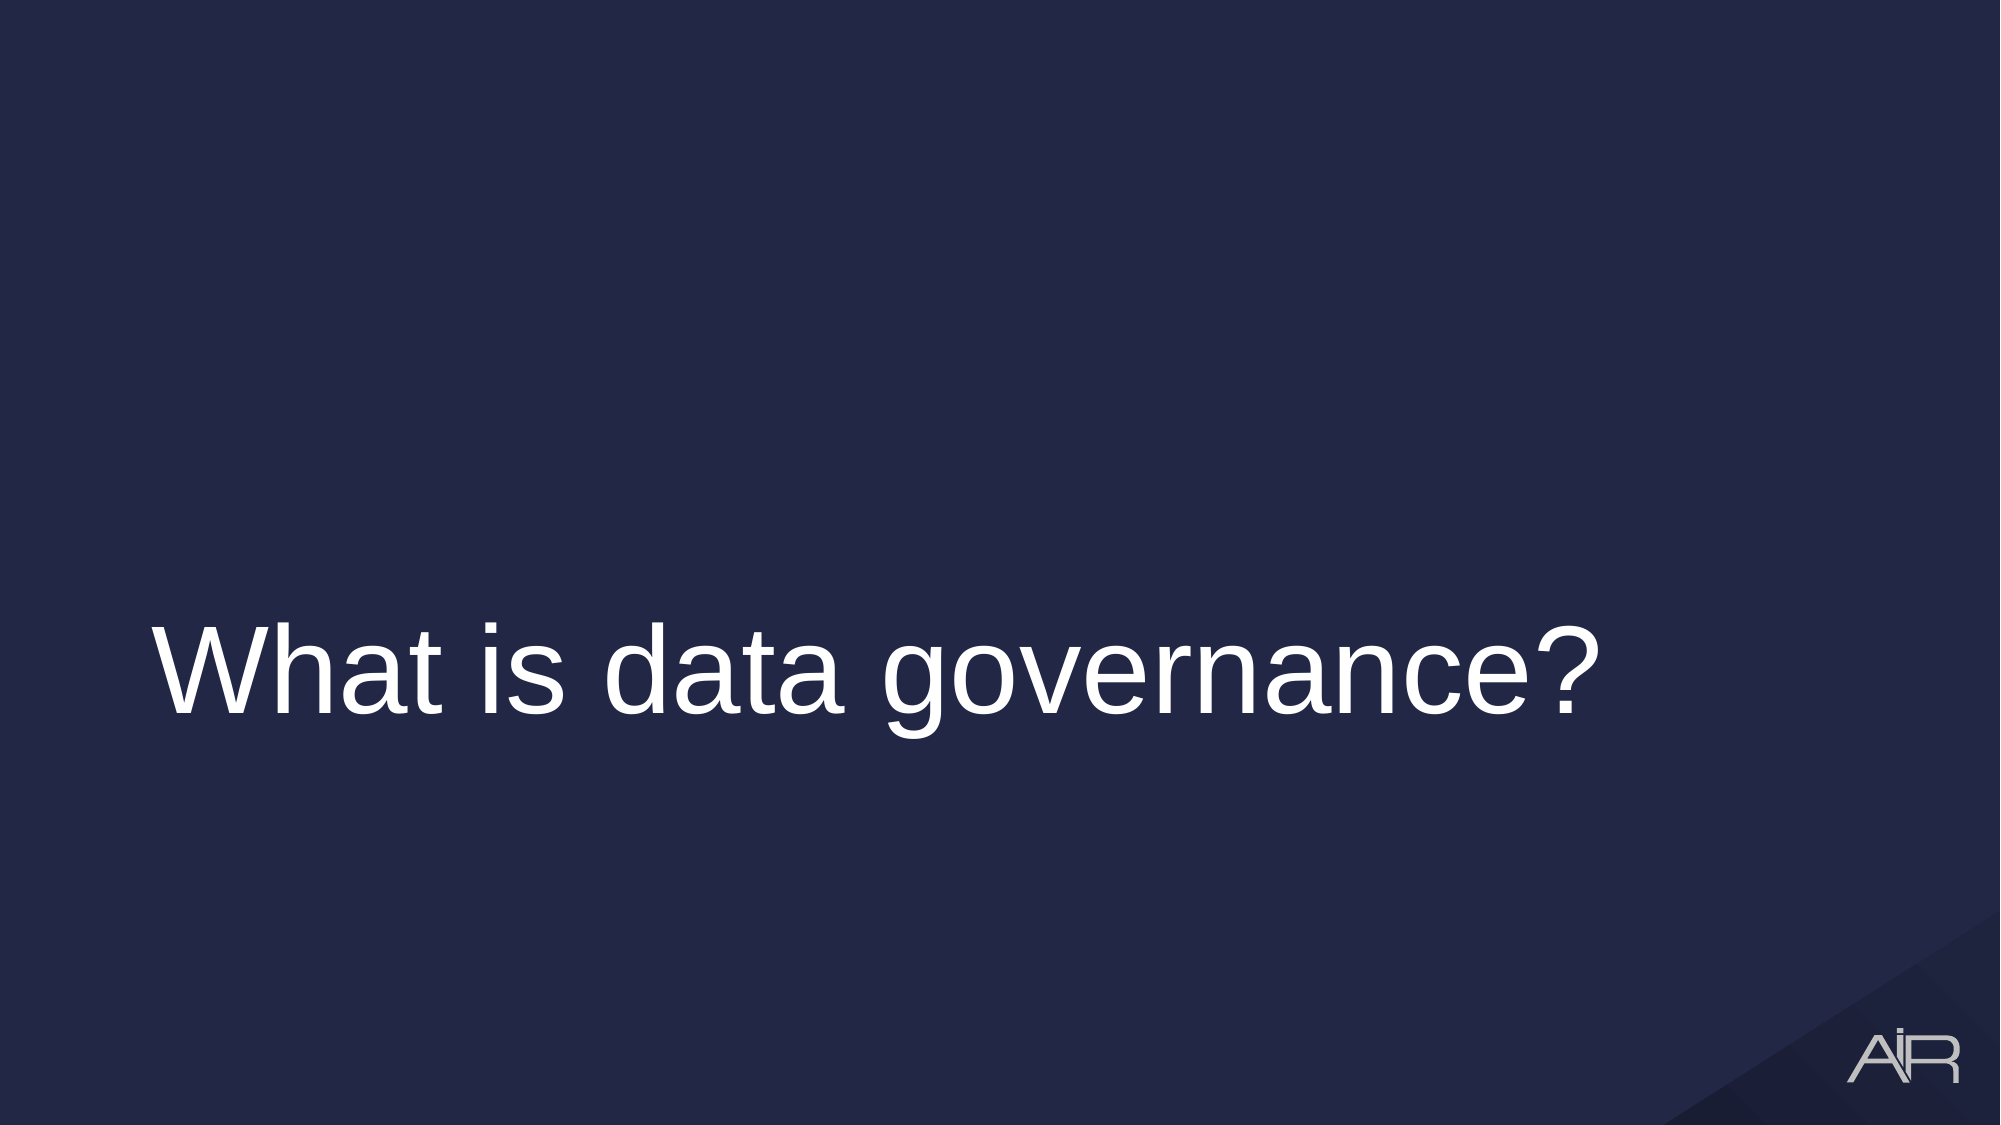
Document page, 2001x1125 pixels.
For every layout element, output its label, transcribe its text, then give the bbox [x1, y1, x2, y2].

title What is data governance? [136, 280, 1862, 749]
